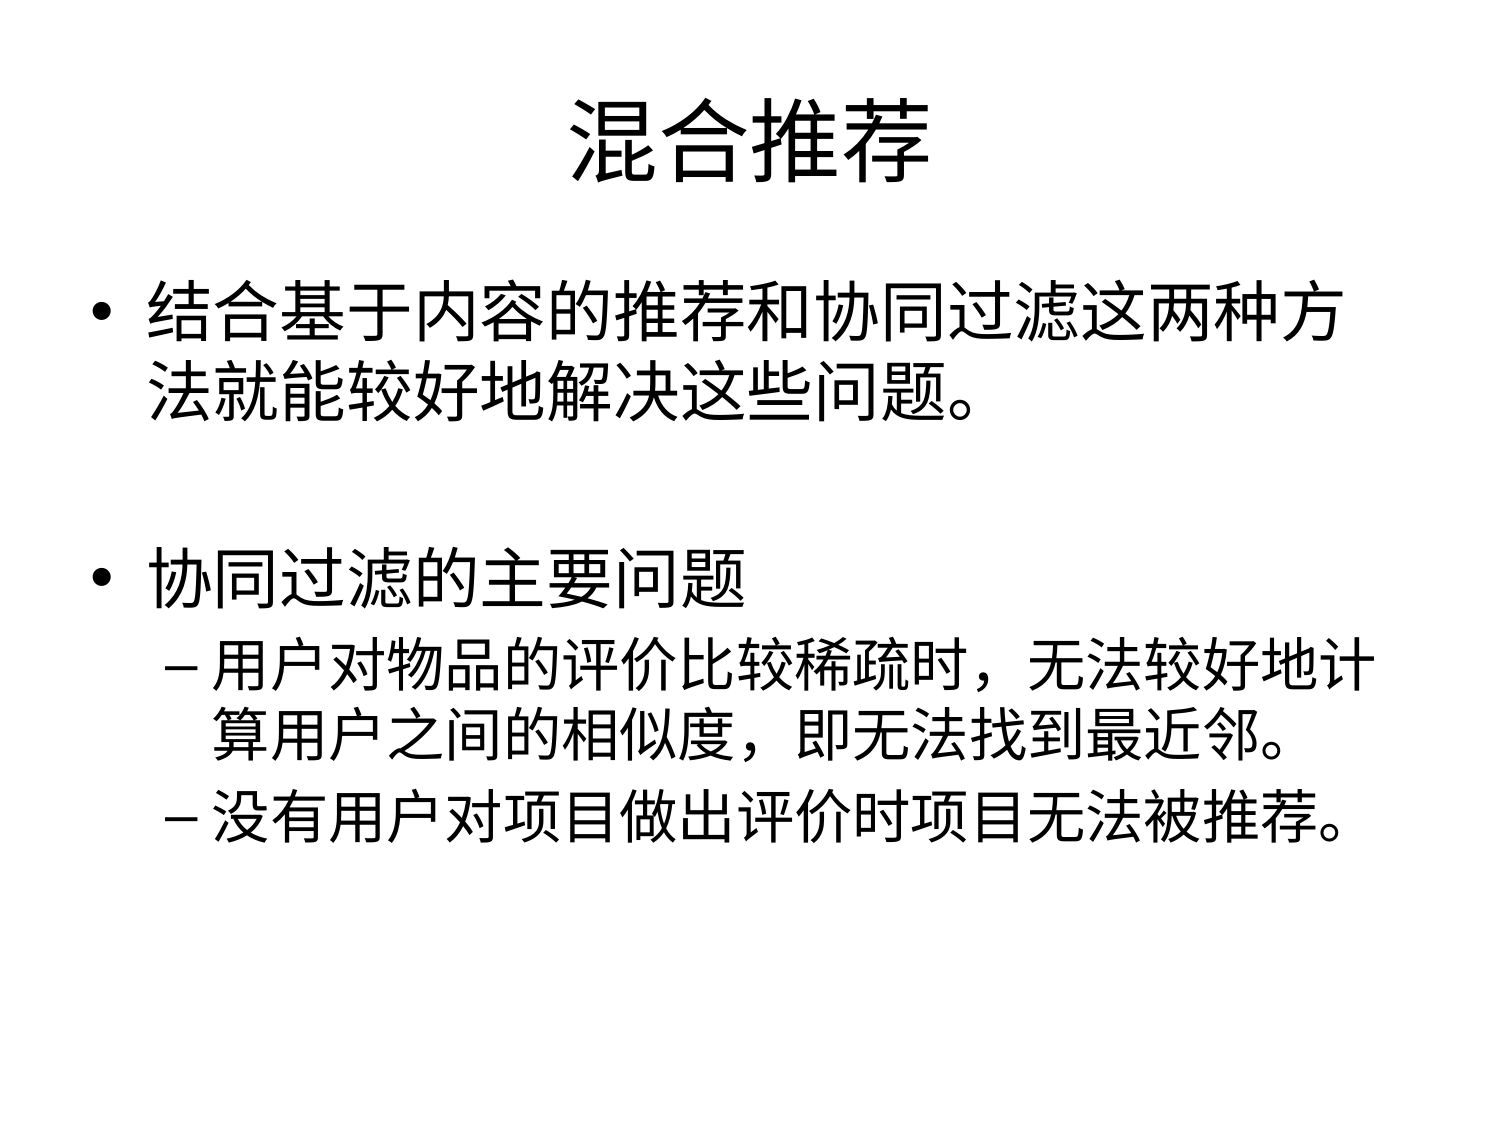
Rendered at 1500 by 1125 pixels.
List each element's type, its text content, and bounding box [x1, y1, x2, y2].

title 混合推荐 [75, 45, 1425, 233]
list 结合基于内容的推荐和协同过滤这两种方法就能较好地解决这些问题。 协同过滤的主要问题 用户对物品的评价比较稀疏时，无法较好地计算用户之间的相似度，即无法找到最近邻。 没有用户对项目做出评价时项目无法被推荐。 [75, 262, 1425, 1005]
